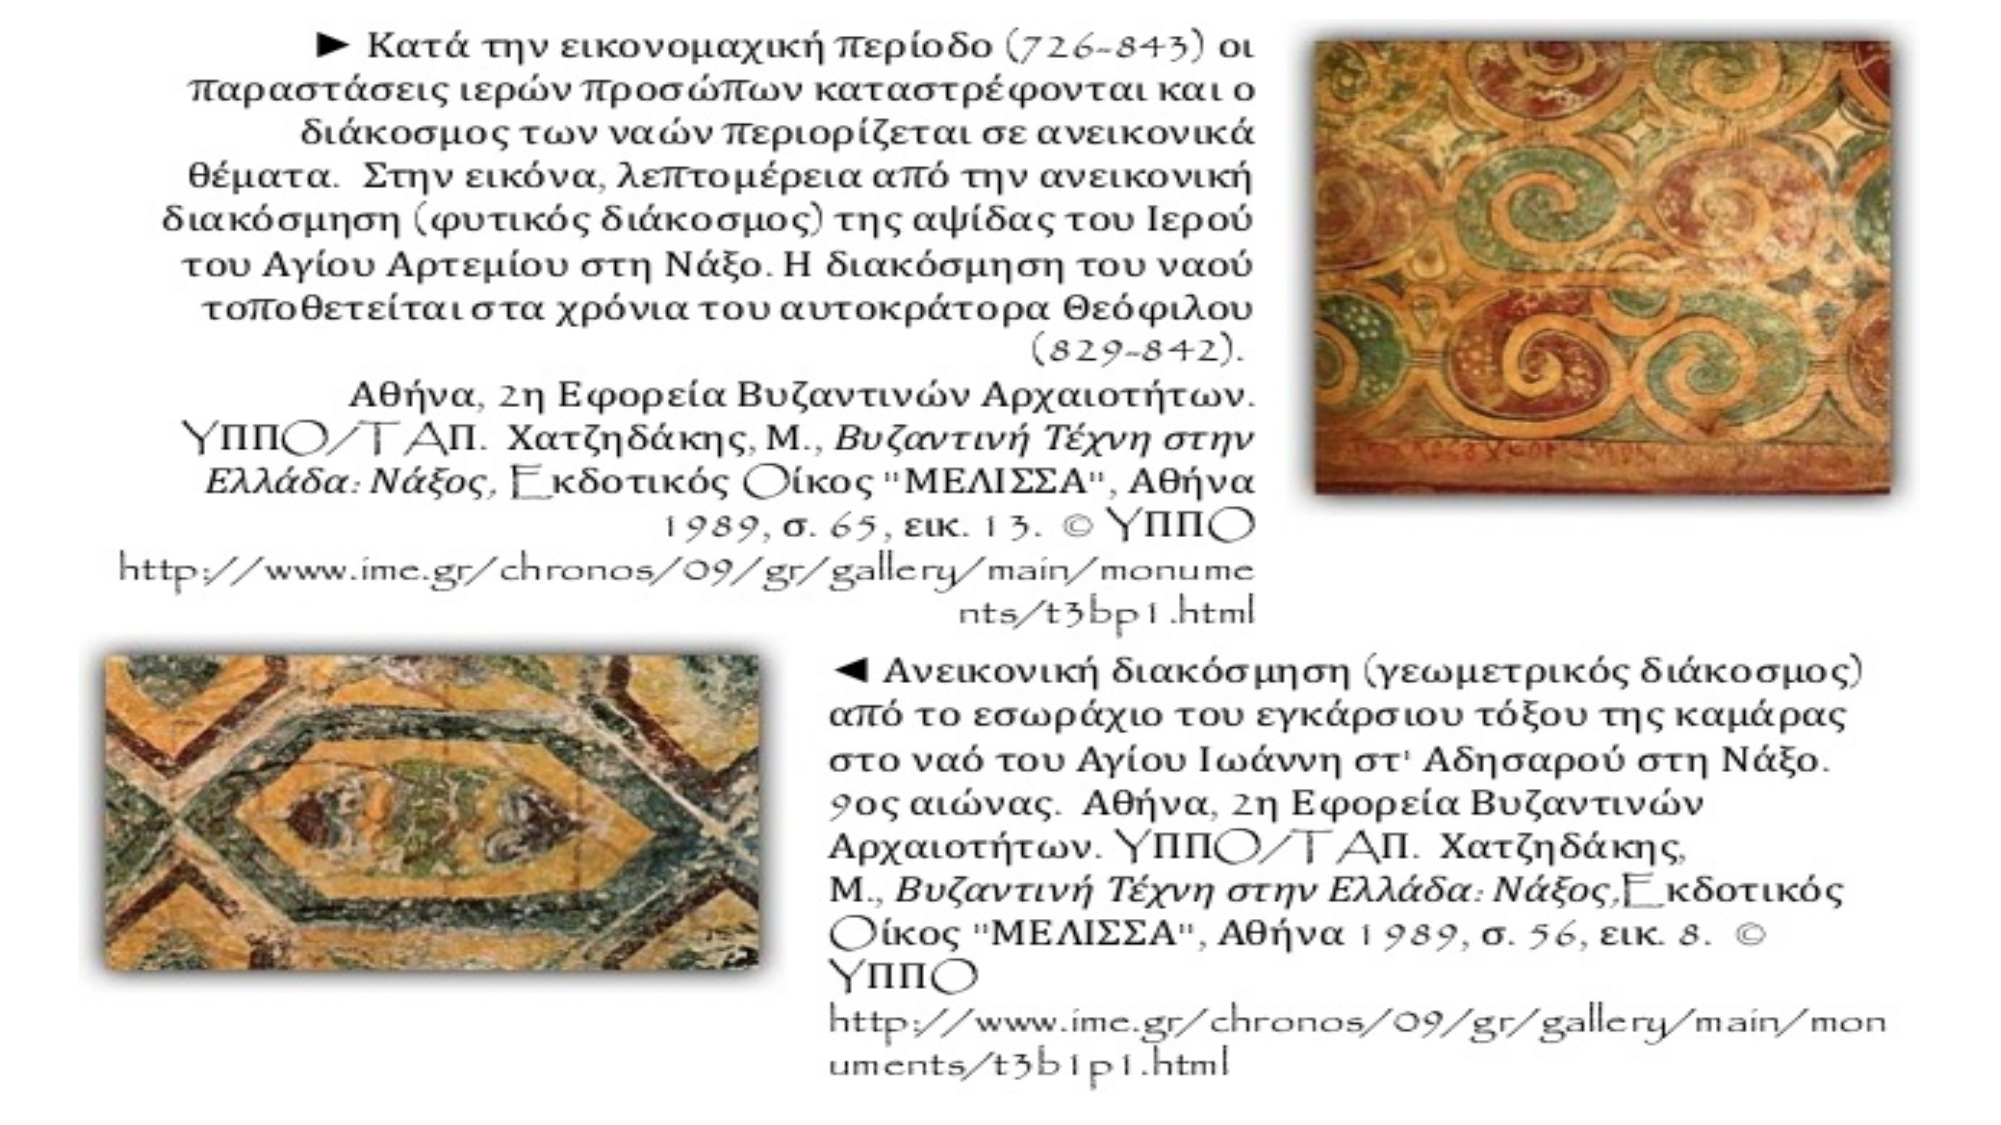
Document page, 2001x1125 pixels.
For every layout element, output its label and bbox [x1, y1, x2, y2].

list [78, 19, 1920, 1112]
